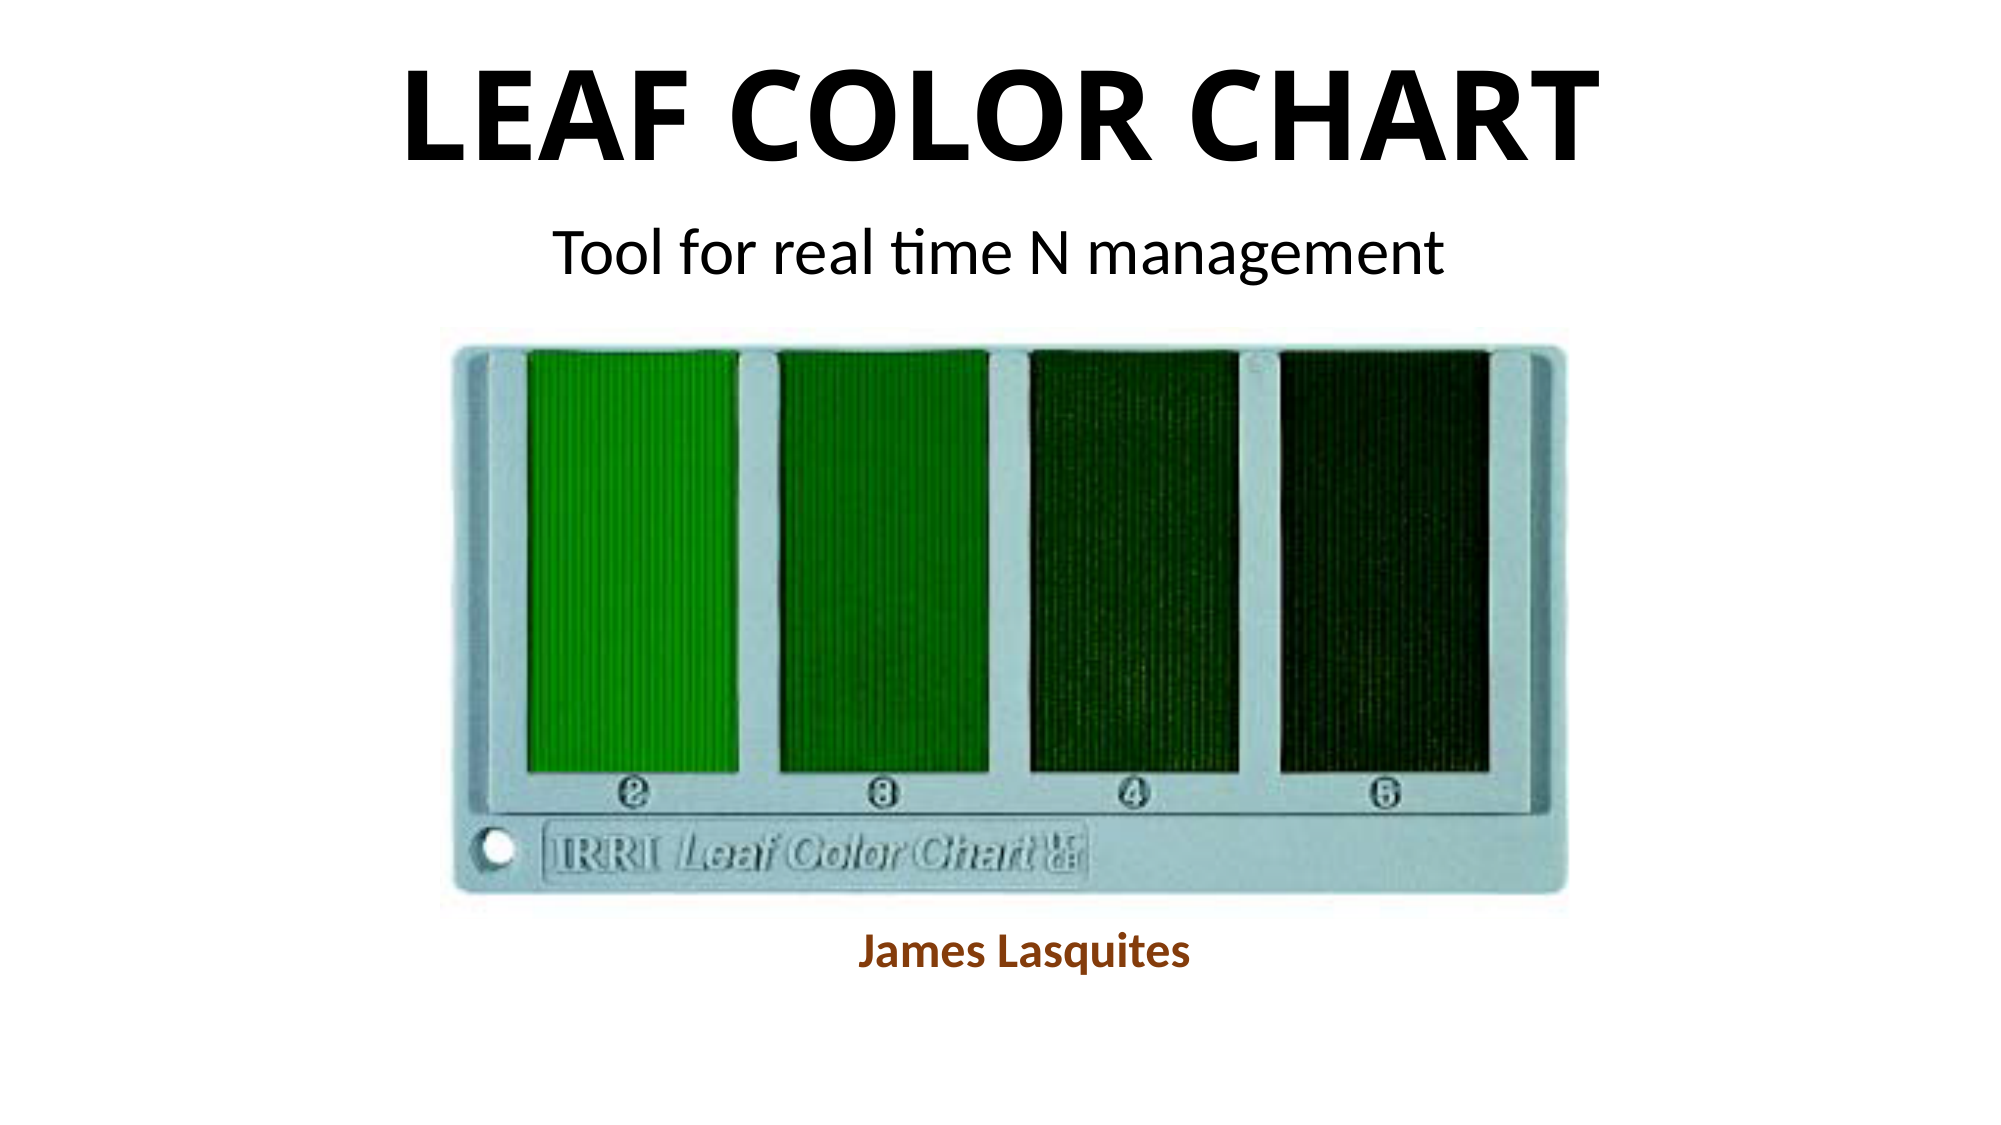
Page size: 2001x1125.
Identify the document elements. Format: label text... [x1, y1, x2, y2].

title LEAF COLOR CHART [249, 0, 1750, 209]
subtitle Tool for real time N management [249, 209, 1750, 481]
text_box James Lasquites [490, 919, 1559, 985]
picture [439, 327, 1596, 919]
